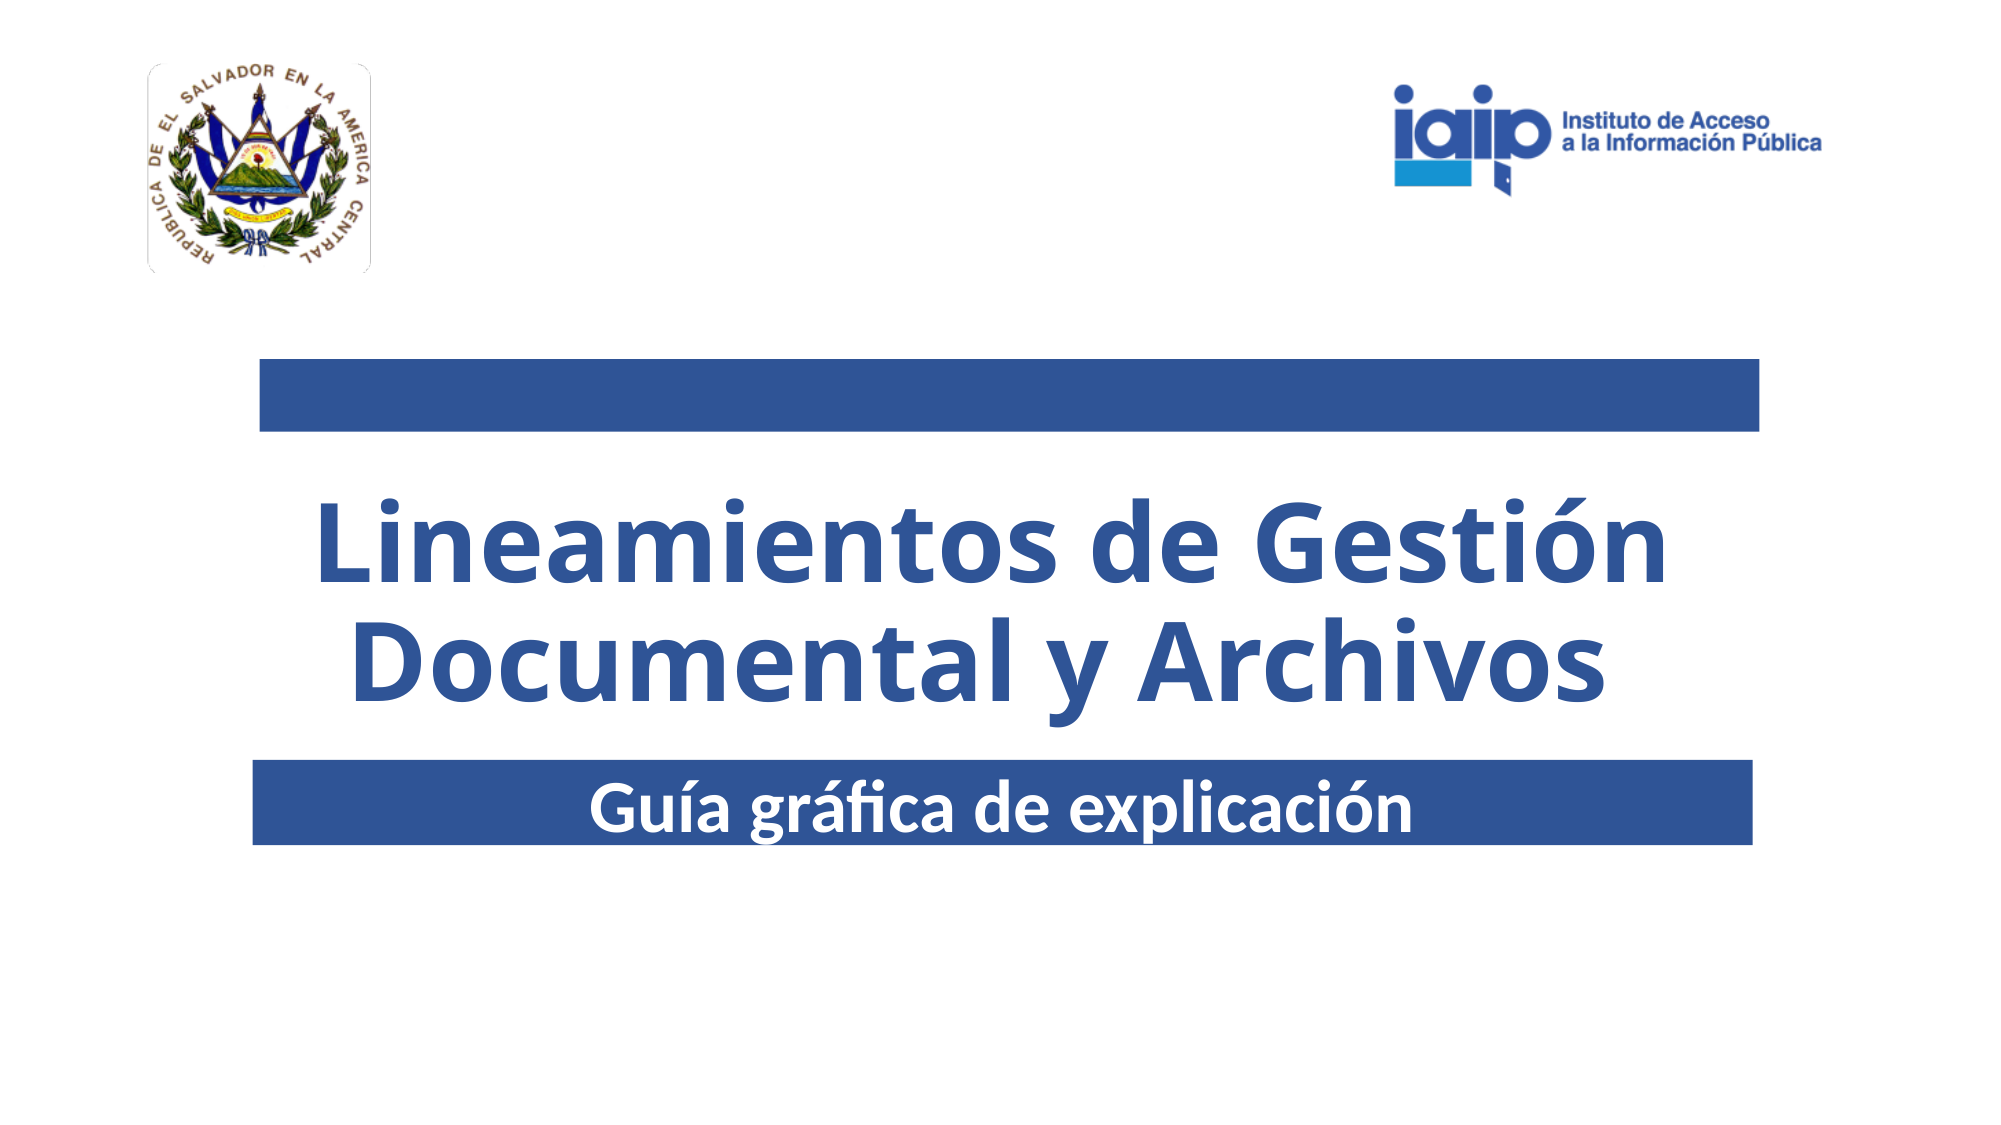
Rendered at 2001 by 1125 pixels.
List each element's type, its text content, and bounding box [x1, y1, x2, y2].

subtitle Guía gráfica de explicación [252, 759, 1753, 846]
picture [144, 59, 376, 273]
title Lineamientos de Gestión Documental y Archivos [241, 399, 1742, 733]
picture [1367, 59, 1828, 199]
text_box [259, 359, 1760, 432]
